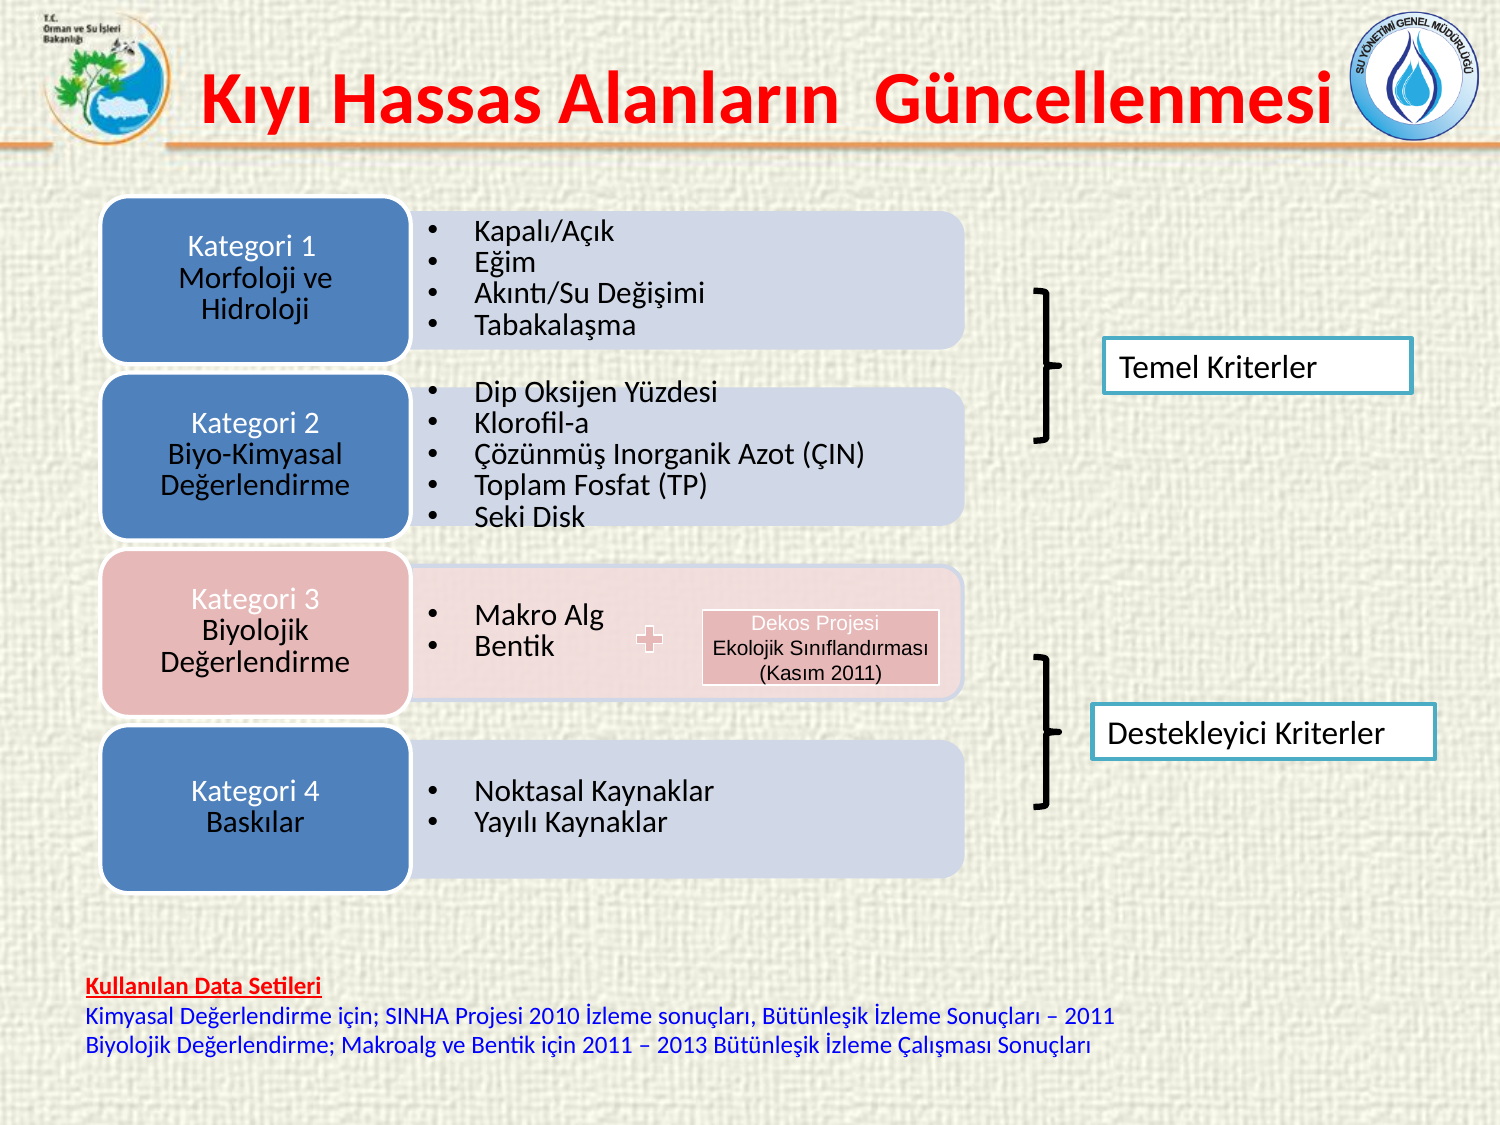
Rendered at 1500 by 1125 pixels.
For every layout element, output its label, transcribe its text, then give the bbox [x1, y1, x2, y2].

text_box Kullanılan Data Setileri Kimyasal Değerlendirme için; SINHA Projesi 2010 İzleme sonuçları, Bütünleşik İzleme Sonuçları – 2011 Biyolojik Değerlendirme; Makroalg ve Bentik için 2011 – 2013 Bütünleşik İzleme Çalışması Sonuçları [70, 961, 1406, 1067]
text_box Temel Kriterler [1102, 336, 1414, 395]
text_box [1033, 290, 1059, 441]
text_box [100, 196, 963, 894]
text_box [1033, 656, 1059, 807]
text_box Destekleyici Kriterler [1090, 702, 1437, 761]
title Kıyı Hassas Alanların Güncellenmesi [76, 0, 1427, 188]
picture [0, 0, 1500, 1125]
